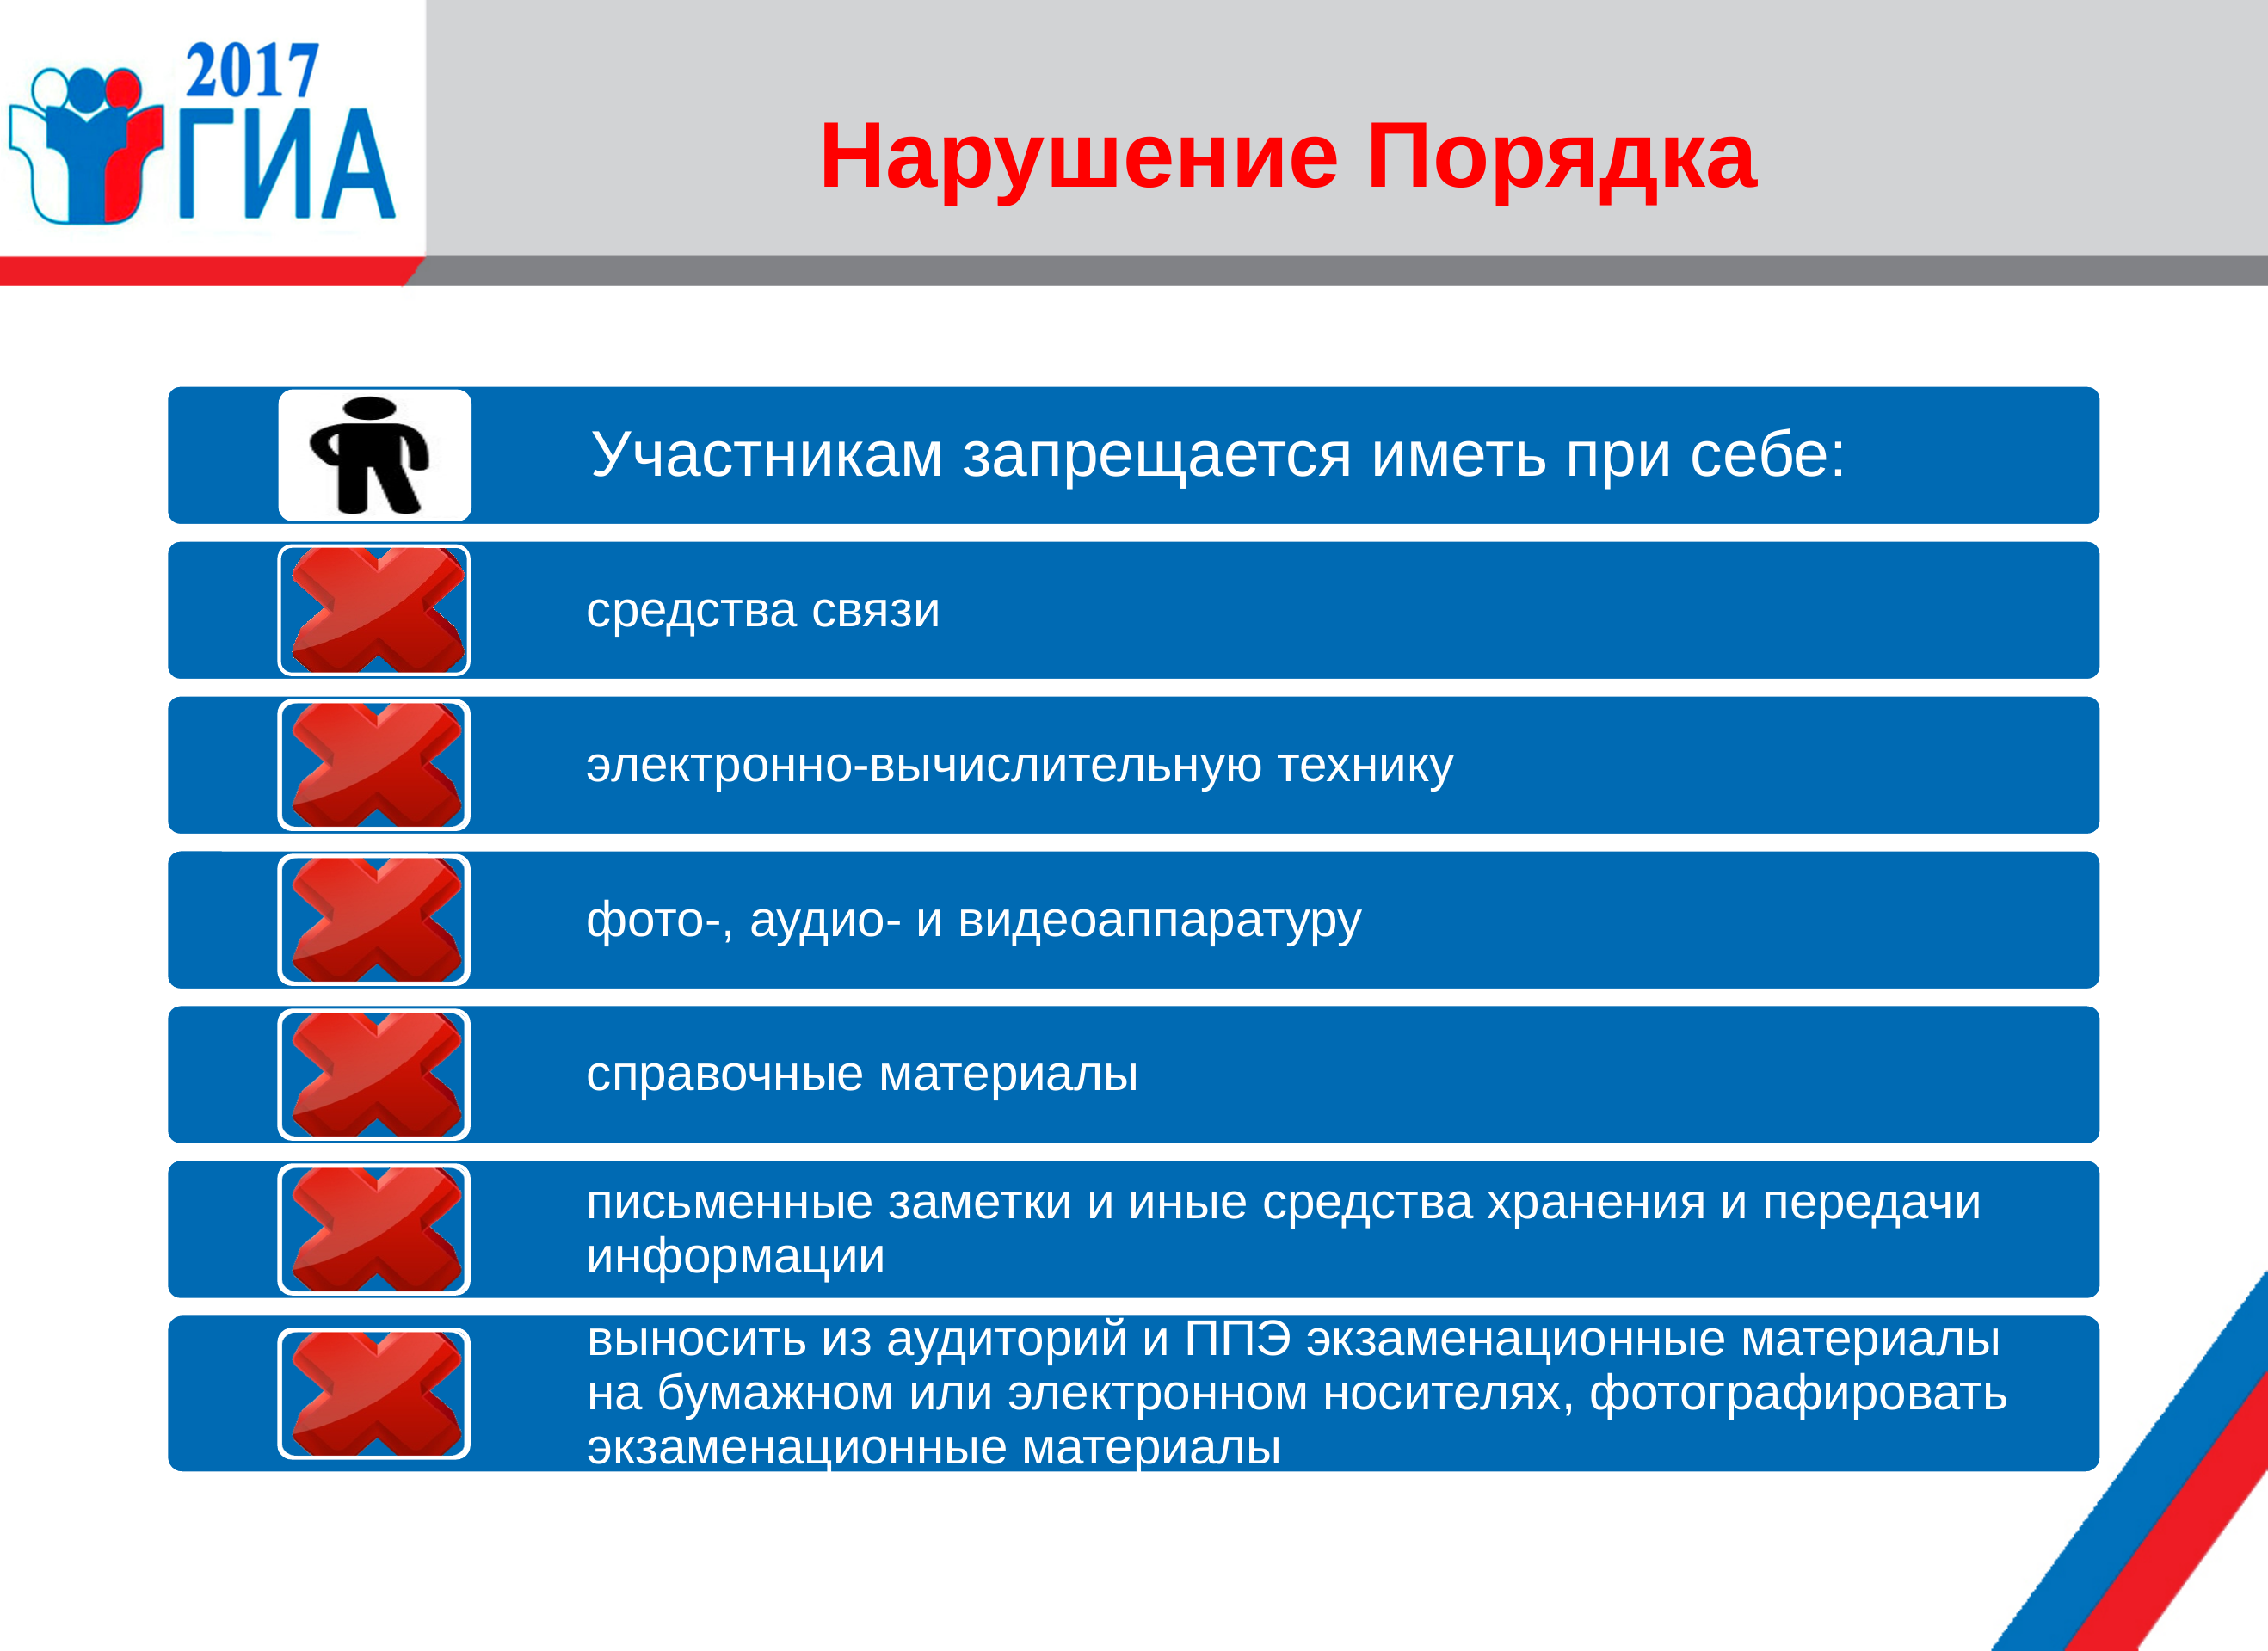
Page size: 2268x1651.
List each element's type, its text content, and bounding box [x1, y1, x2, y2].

title Нарушение Порядка [422, 42, 2155, 256]
picture [0, 0, 2268, 1651]
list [165, 385, 2102, 1475]
